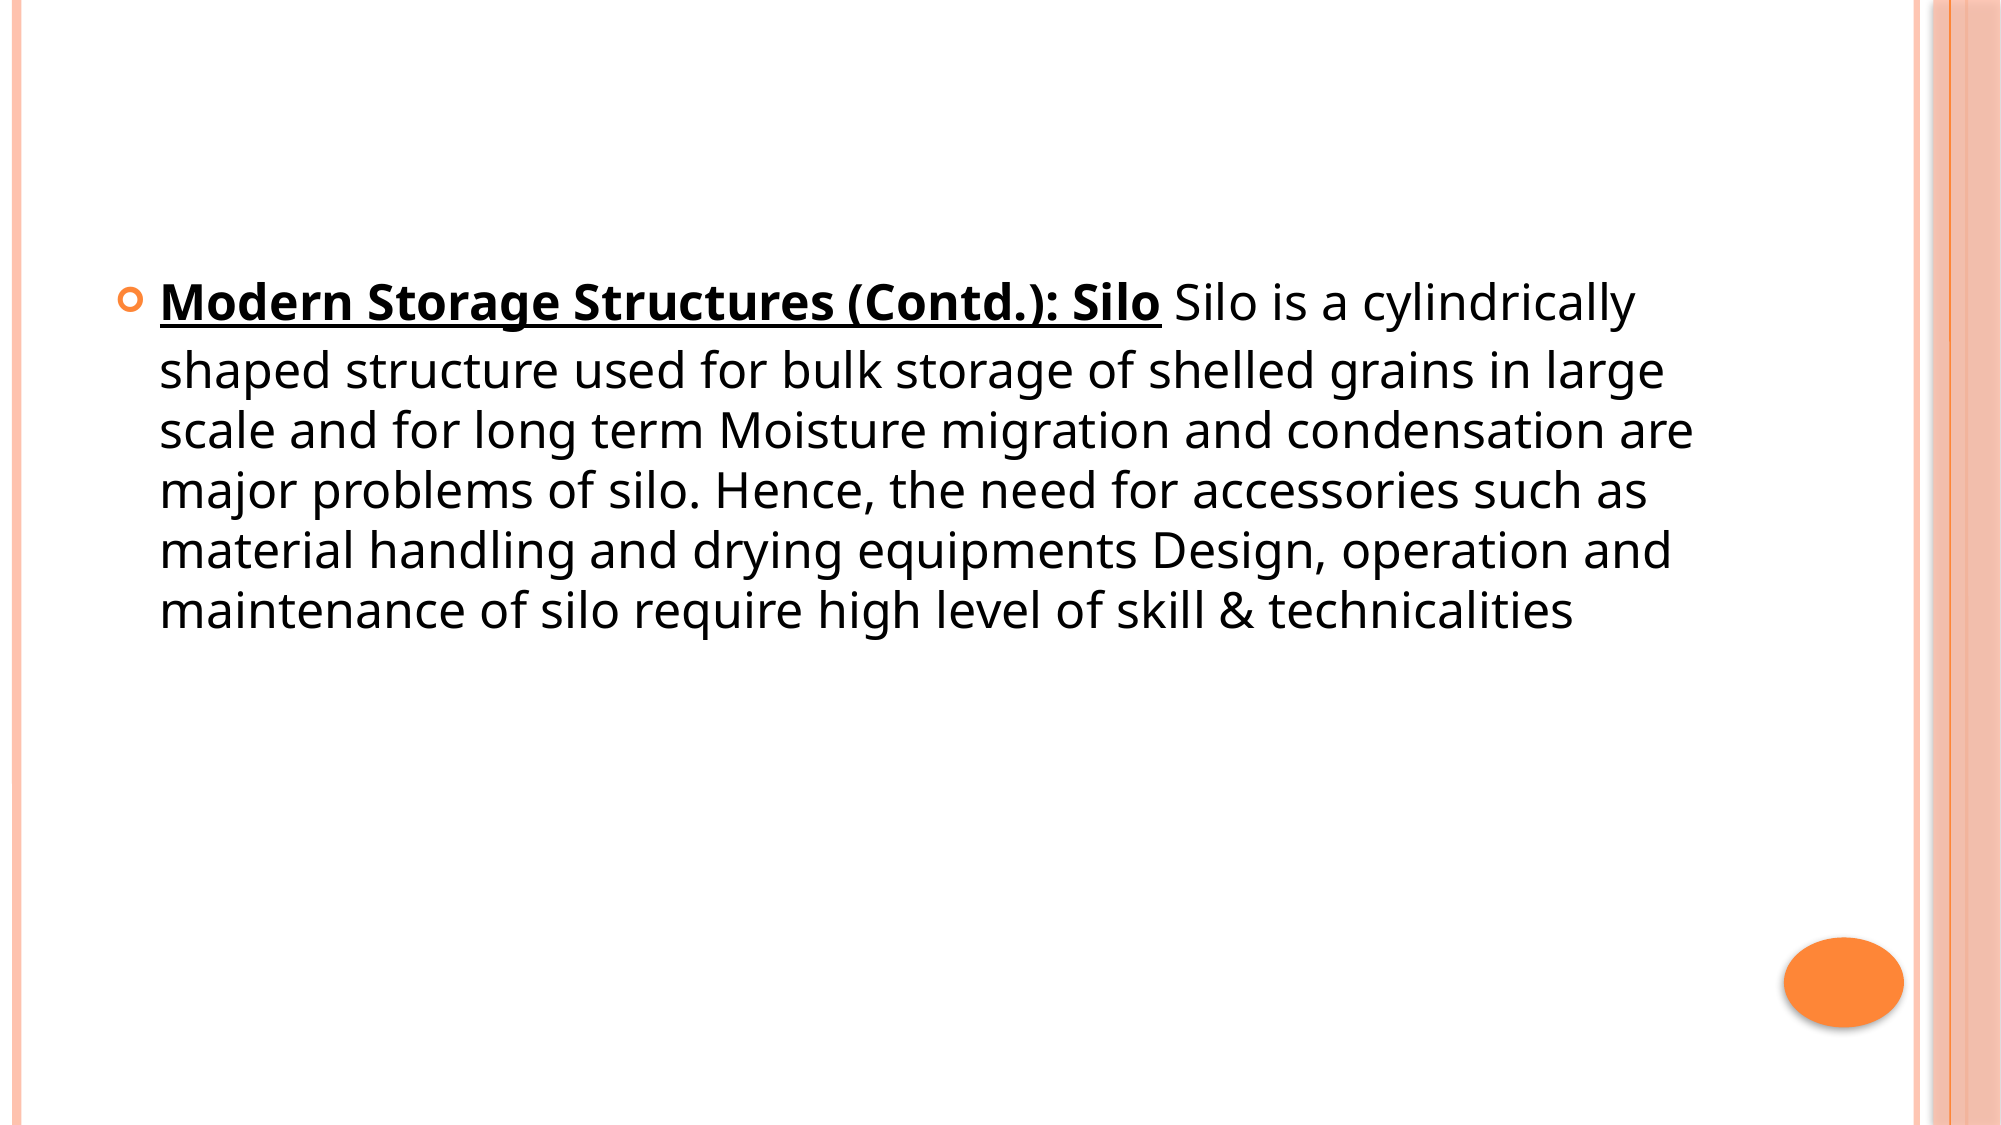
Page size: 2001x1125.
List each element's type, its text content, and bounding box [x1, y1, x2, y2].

list Modern Storage Structures (Contd.): Silo Silo is a cylindrically shaped structure used for bulk storage of shelled grains in large scale and for long term Moisture migration and condensation are major problems of silo. Hence, the need for accessories such as material handling and drying equipments Design, operation and maintenance of silo require high level of skill & technicalities [99, 262, 1734, 1062]
